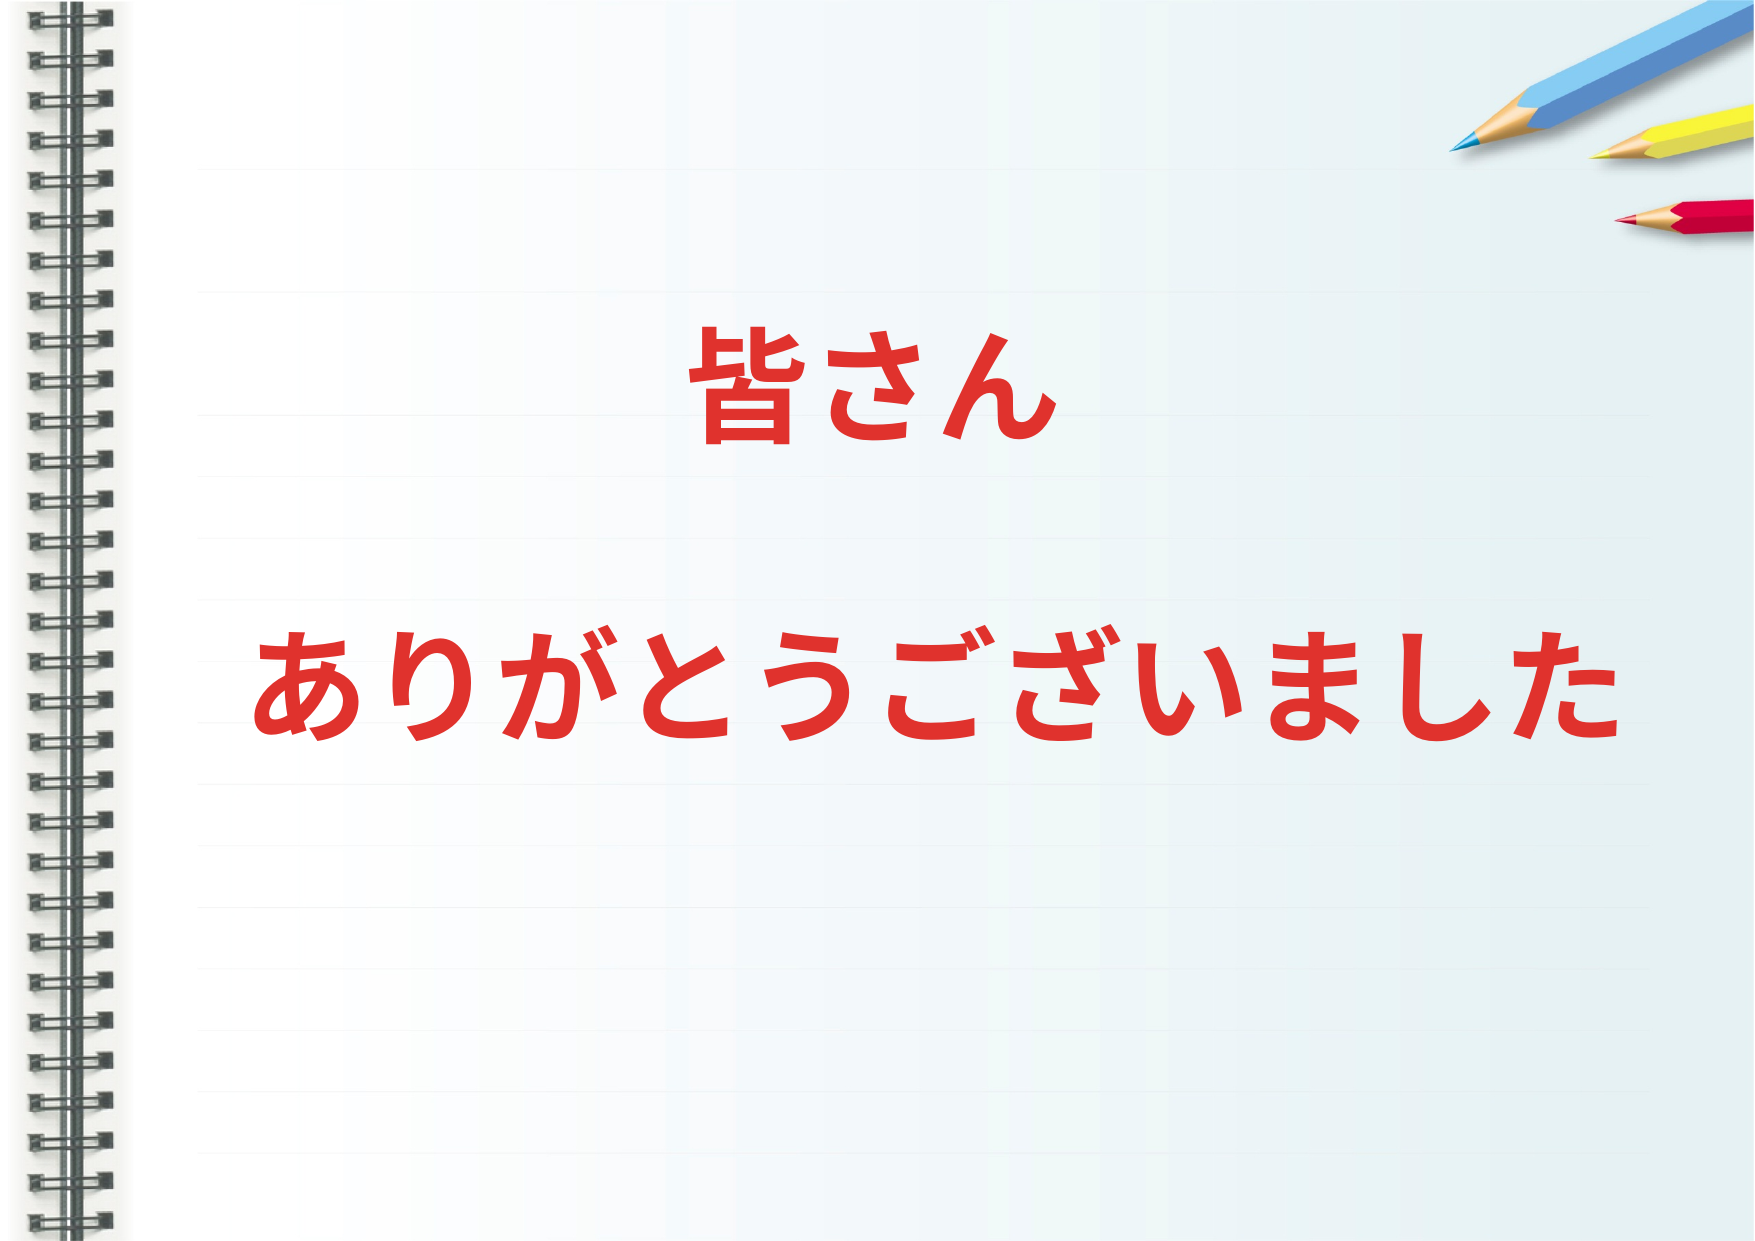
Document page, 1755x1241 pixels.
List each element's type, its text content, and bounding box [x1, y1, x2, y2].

picture [0, 0, 1754, 1241]
text_box 皆さん ありがとうございました [102, 301, 1645, 767]
